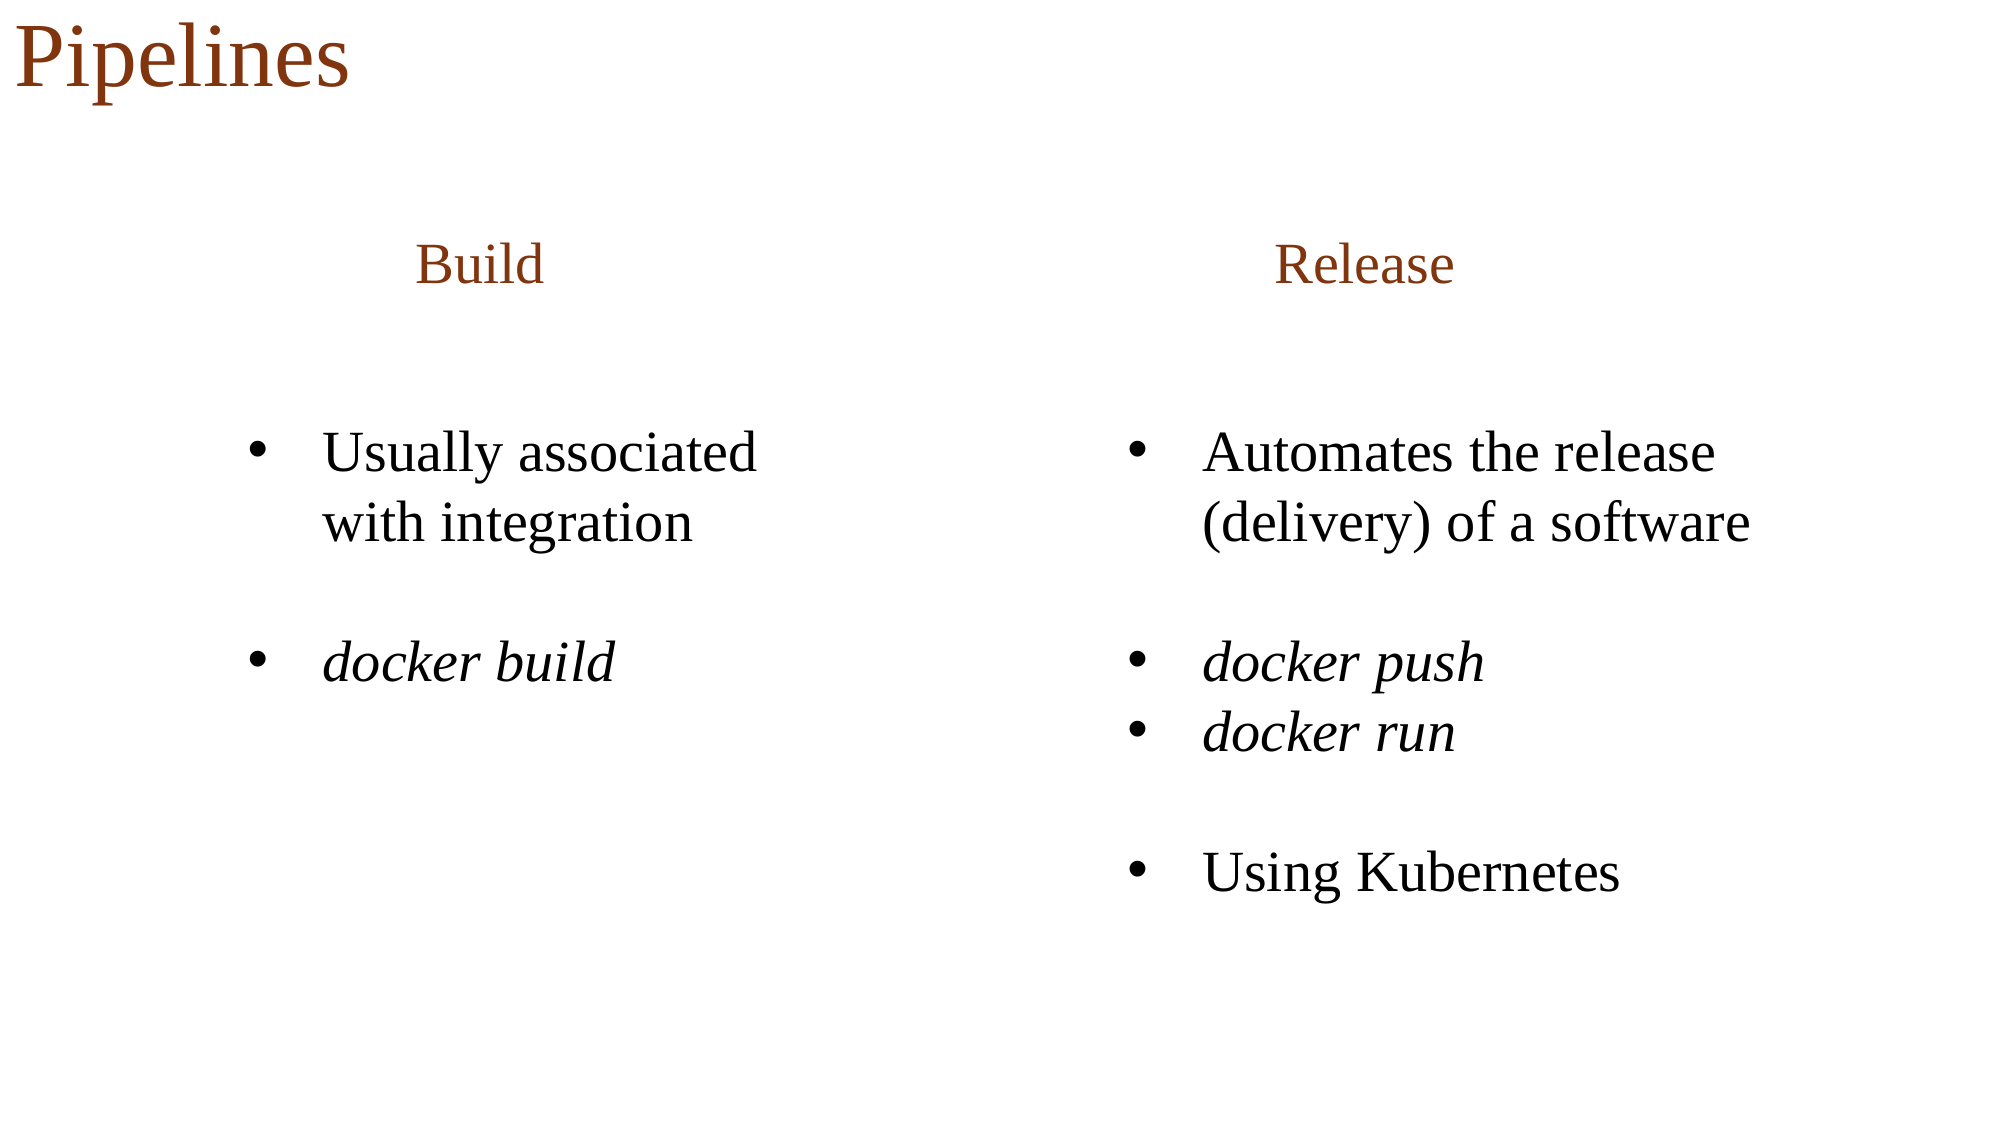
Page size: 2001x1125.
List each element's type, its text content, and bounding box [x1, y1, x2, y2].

text_box Automates the release (delivery) of a software docker push docker run Using Kubernetes [1112, 406, 1768, 911]
text_box Usually associated with integration docker build [232, 405, 804, 701]
text_box Release [1259, 217, 1599, 303]
text_box Build [400, 217, 741, 303]
text_box Pipelines [0, 0, 571, 218]
